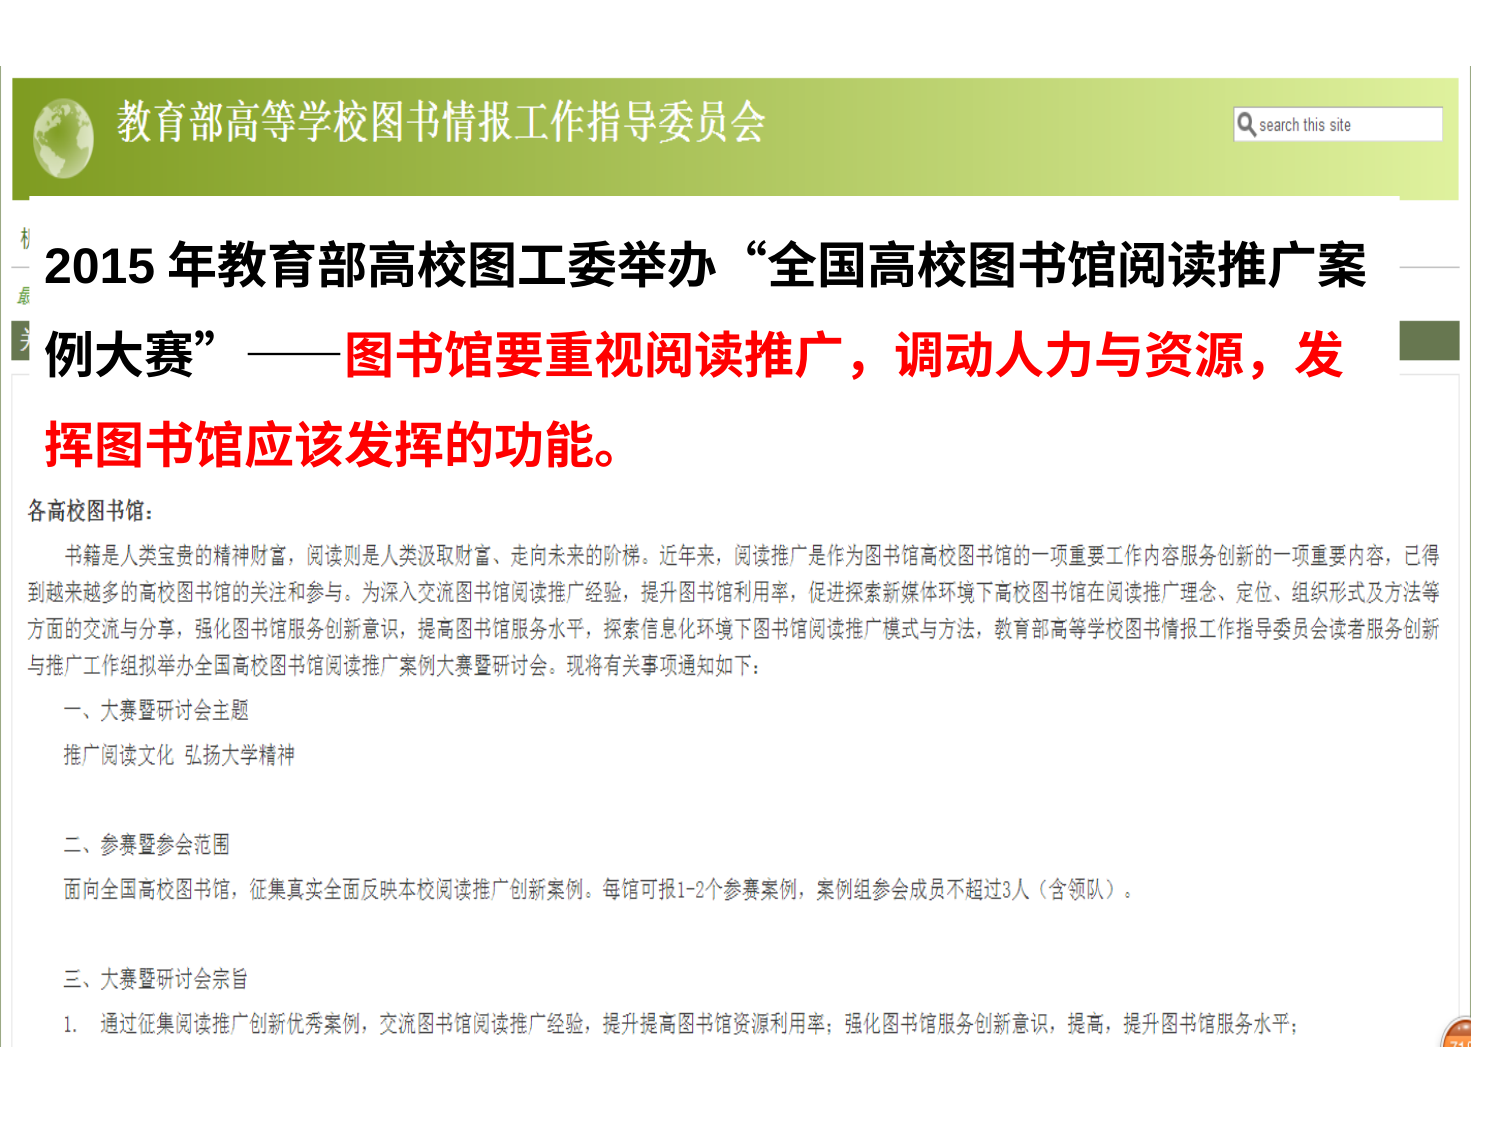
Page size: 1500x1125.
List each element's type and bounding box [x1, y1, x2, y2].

picture [0, 66, 1471, 1047]
